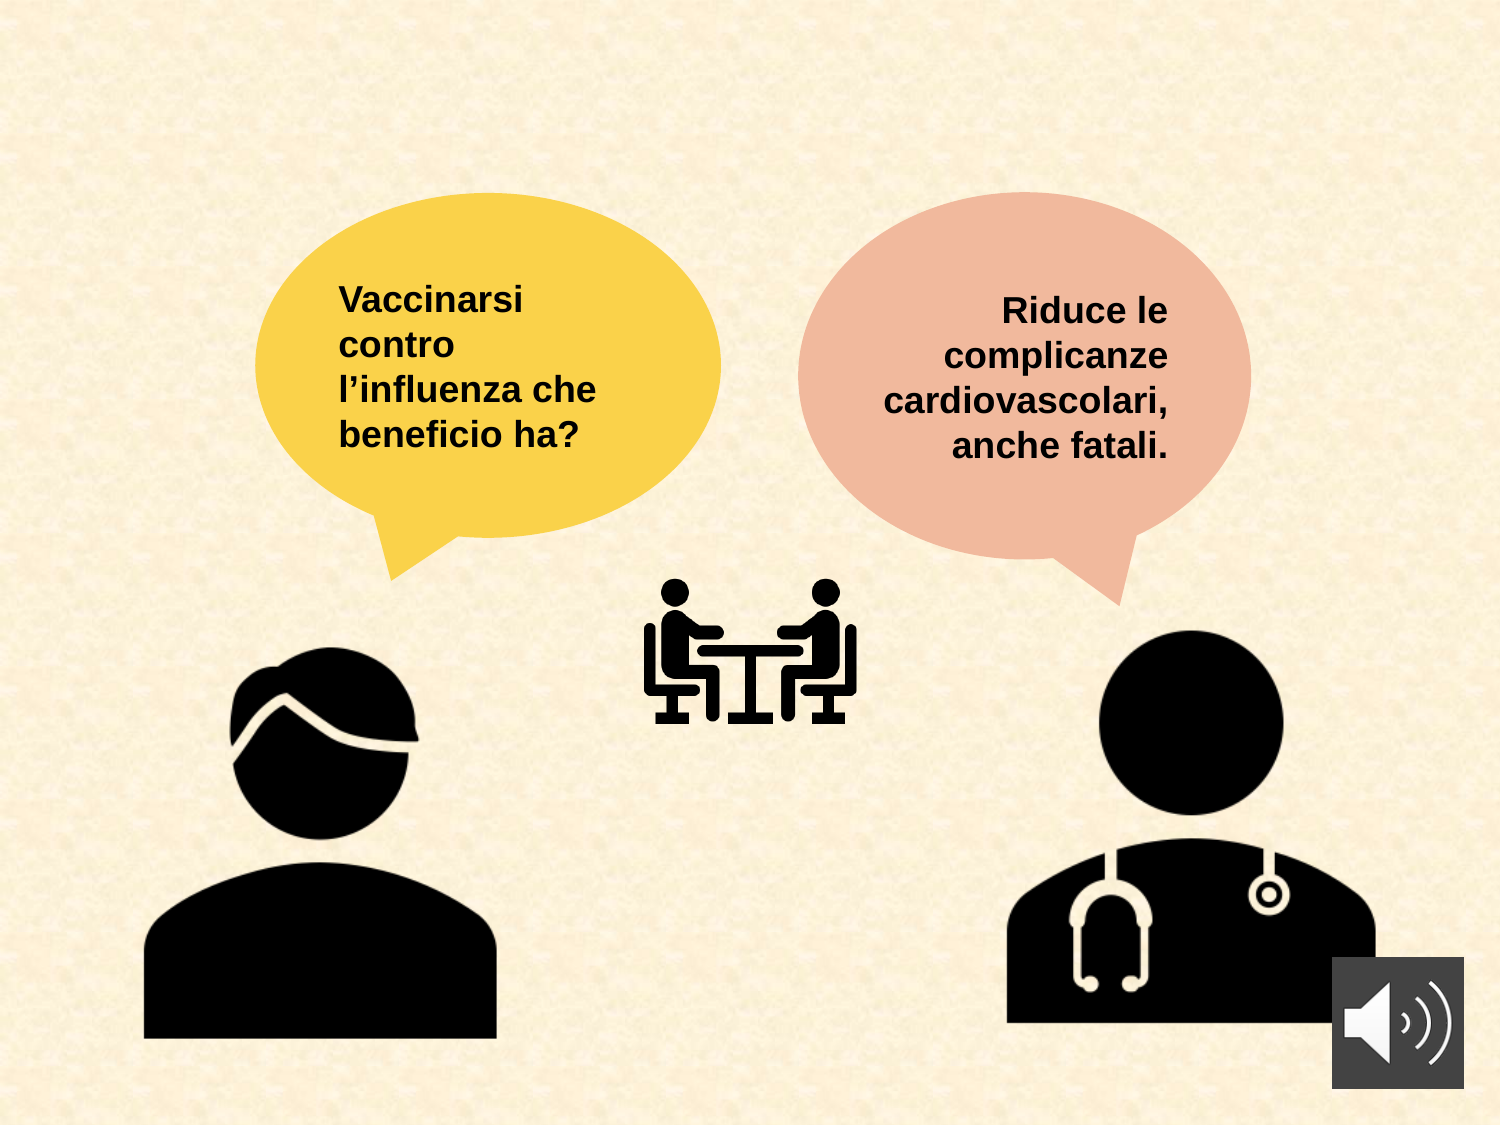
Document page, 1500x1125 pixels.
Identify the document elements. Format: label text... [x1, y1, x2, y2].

picture [0, 0, 1500, 1125]
text_box Vaccinarsi contro l’influenza che beneficio ha? [253, 190, 724, 585]
text_box Riduce le complicanze cardiovascolari, anche fatali. [798, 192, 1252, 548]
